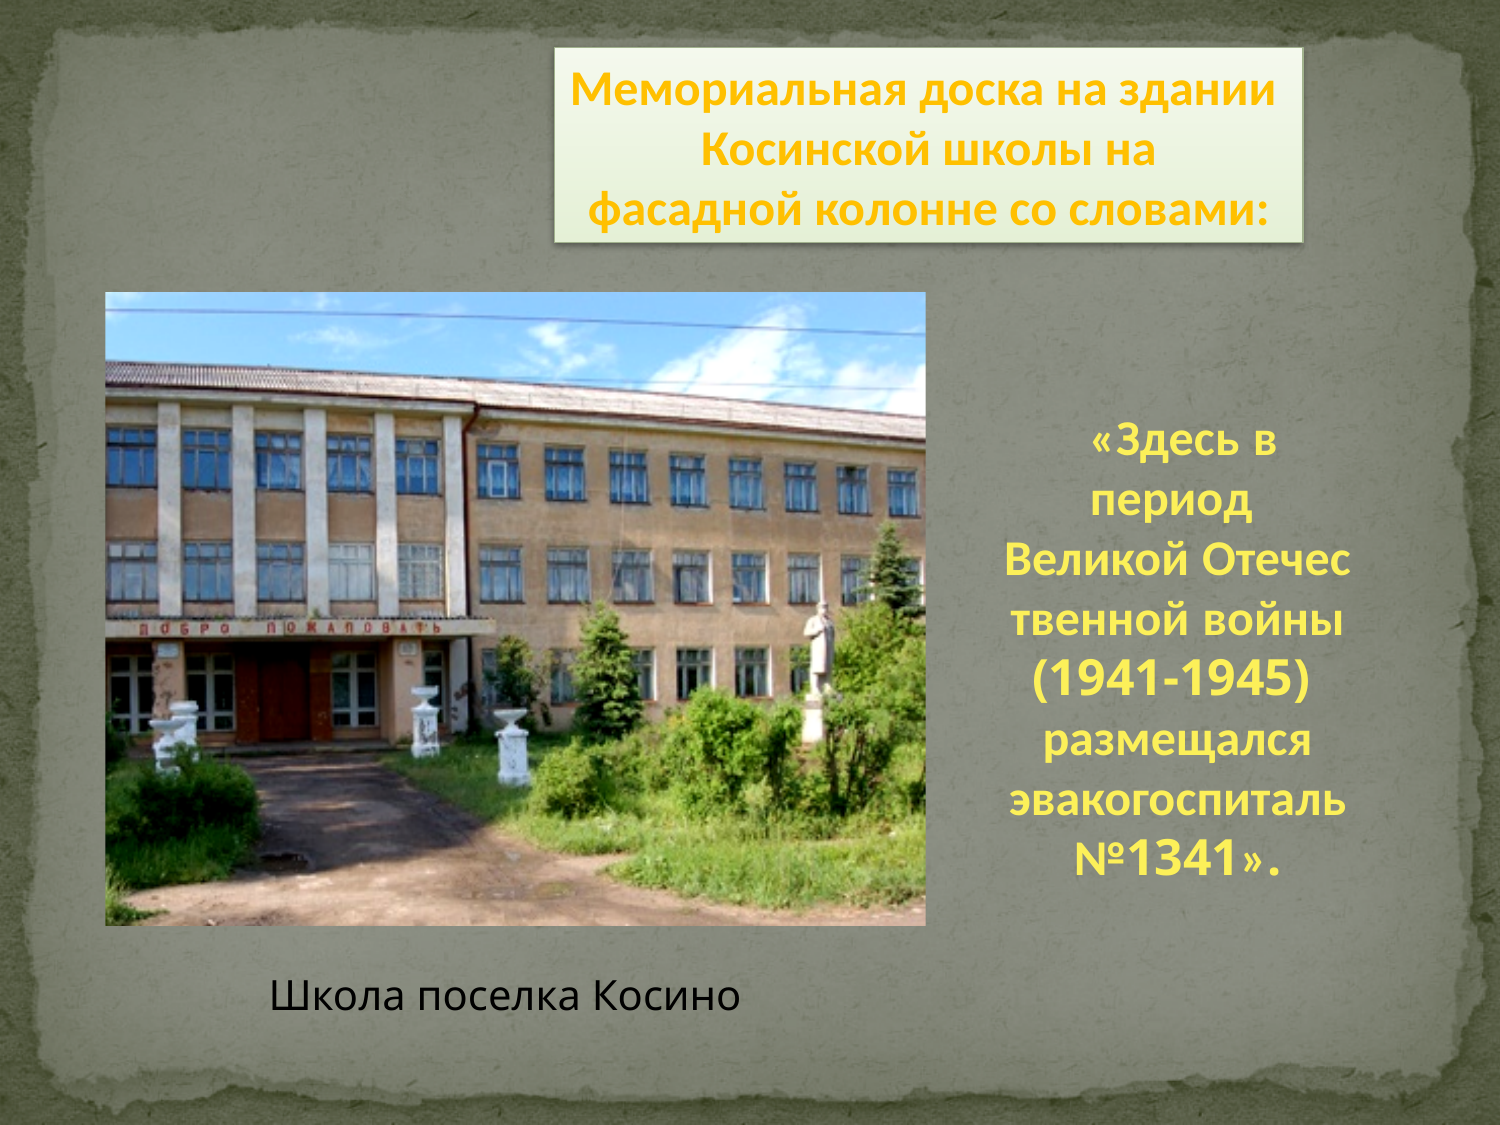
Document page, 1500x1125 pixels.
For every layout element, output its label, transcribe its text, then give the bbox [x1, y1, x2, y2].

text_box Мемориальная доска на здании Косинской школы на фасадной колонне со словами: [554, 47, 1304, 243]
text_box Школа поселка Косино [253, 960, 757, 1026]
picture [105, 292, 926, 926]
text_box «Здесь в период Великой Отечес твенной войны (1941-1945) размещался эвакогоспиталь №1341». [984, 398, 1371, 894]
